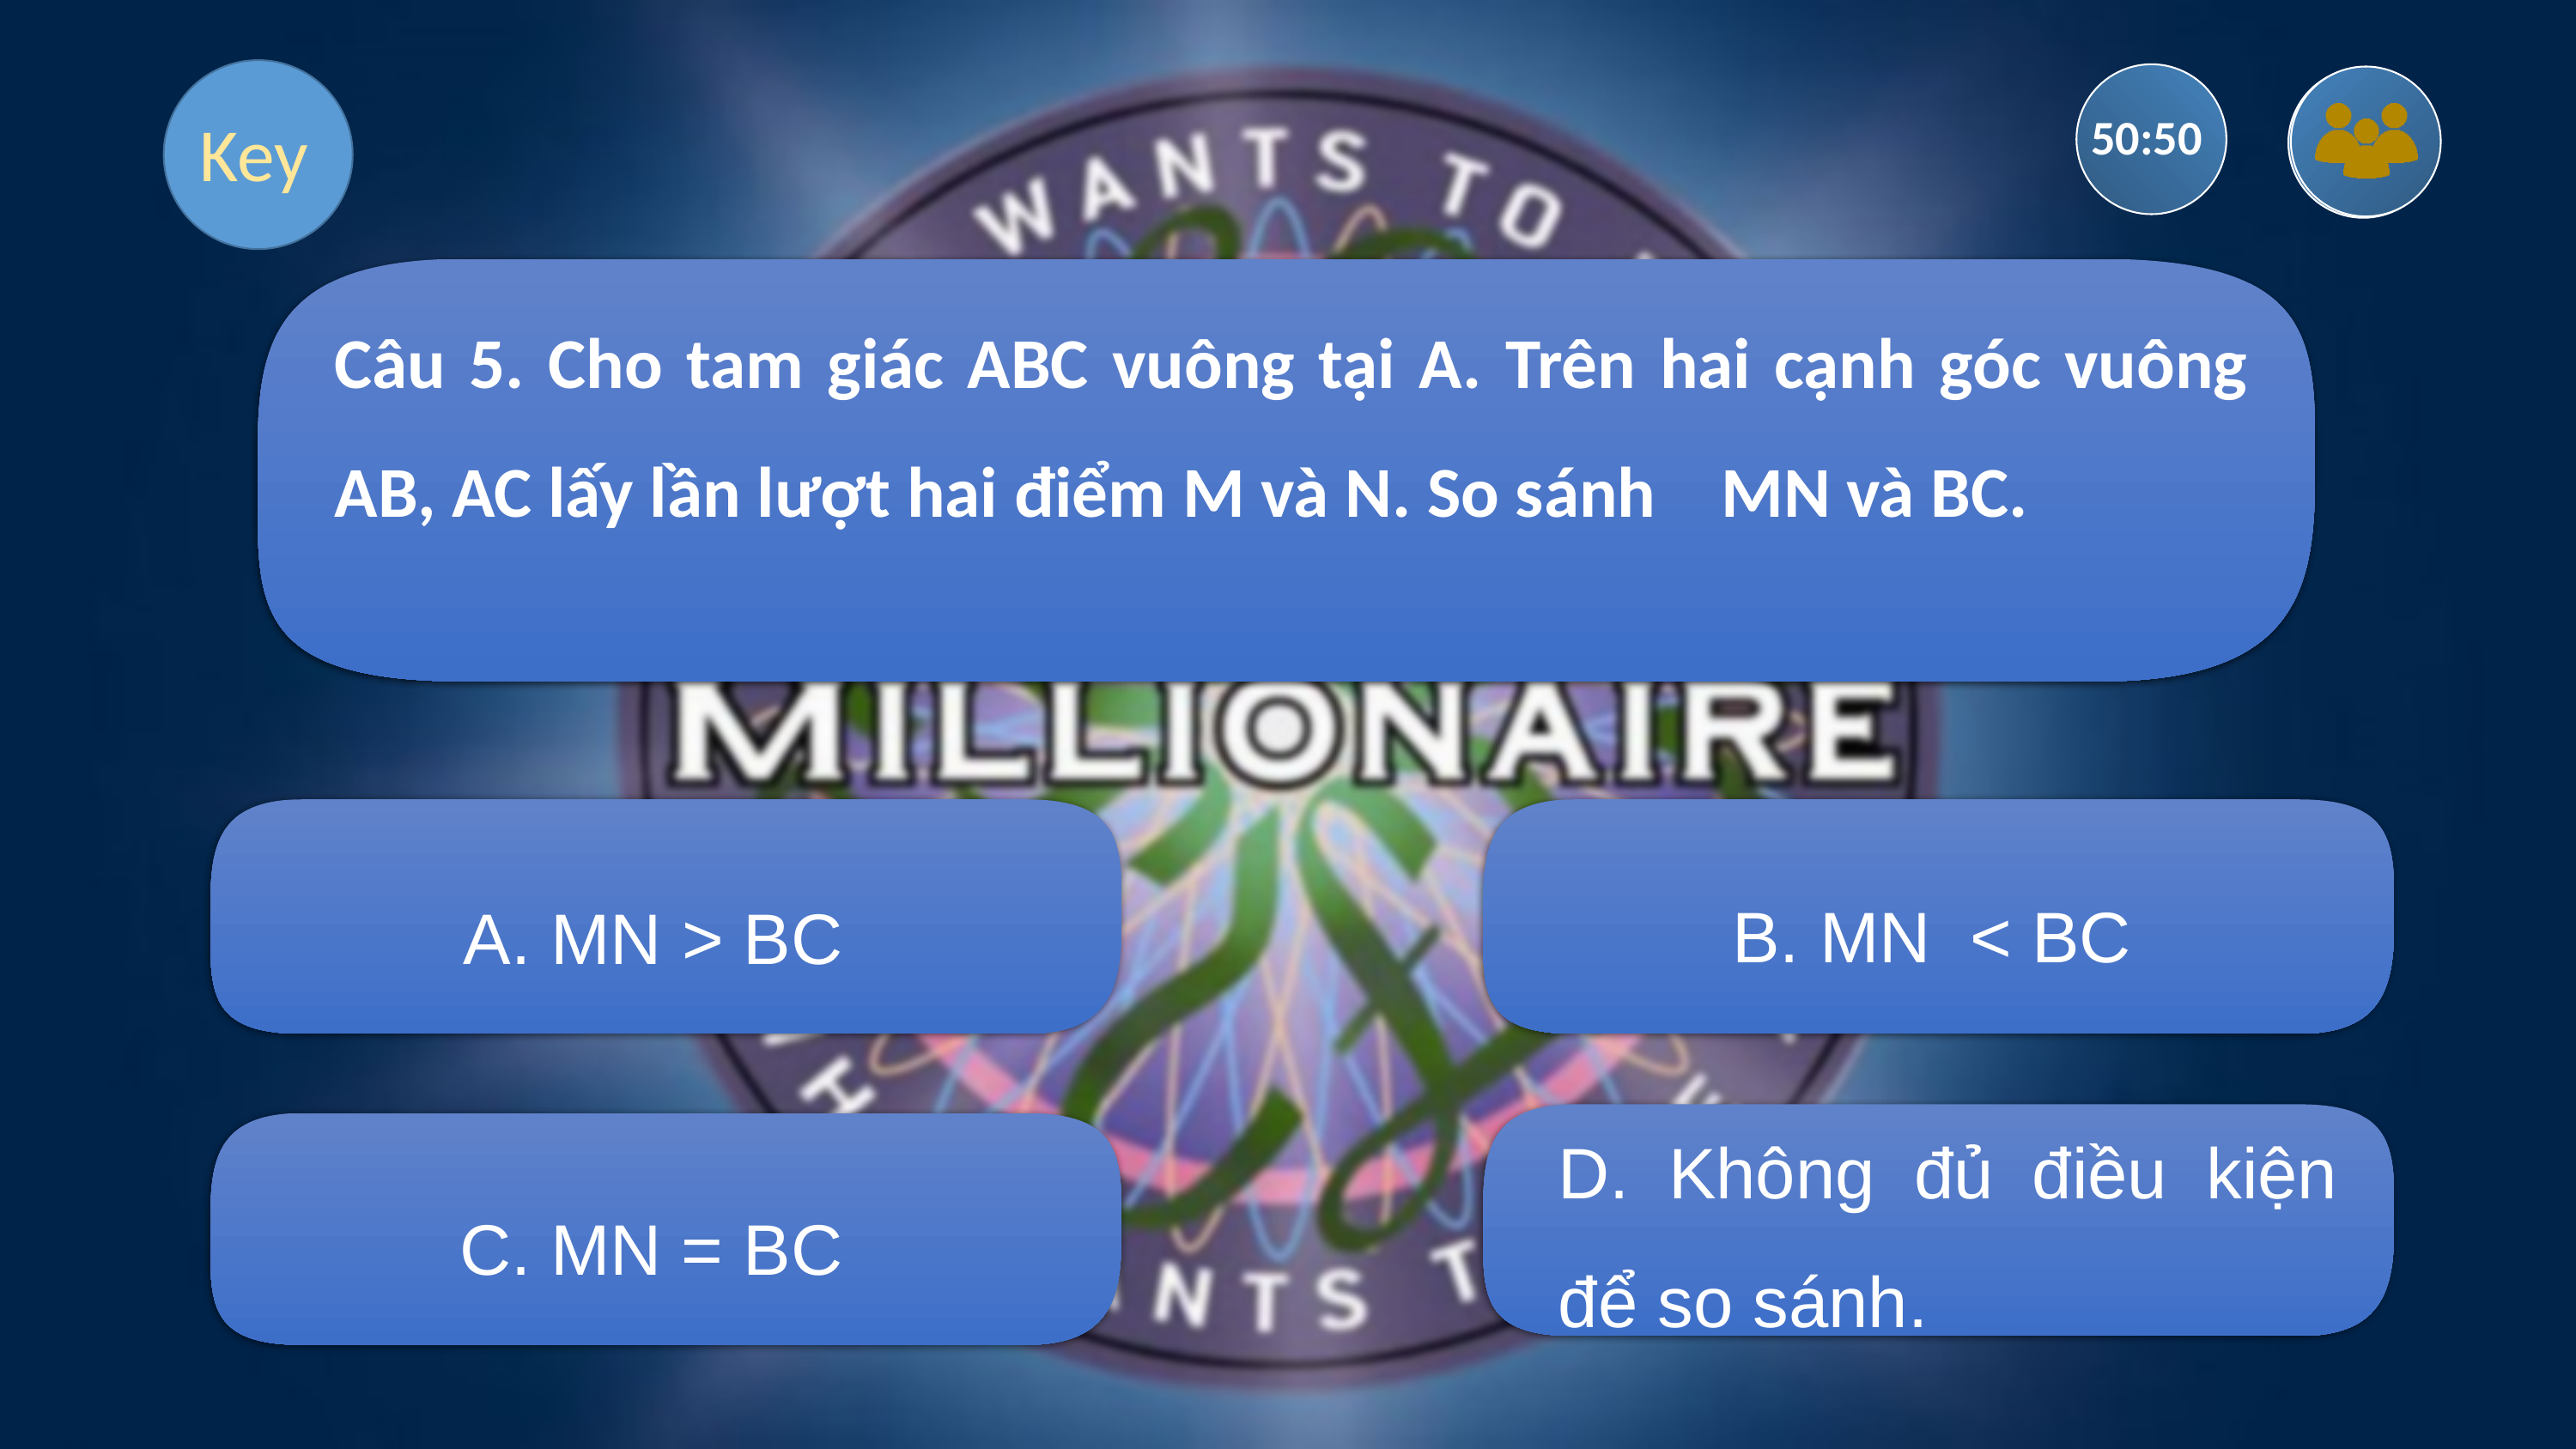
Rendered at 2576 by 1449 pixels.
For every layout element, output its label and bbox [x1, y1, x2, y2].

picture [0, 0, 2576, 1449]
text_box [2290, 66, 2441, 217]
text_box [2076, 64, 2227, 215]
text_box [163, 60, 353, 250]
